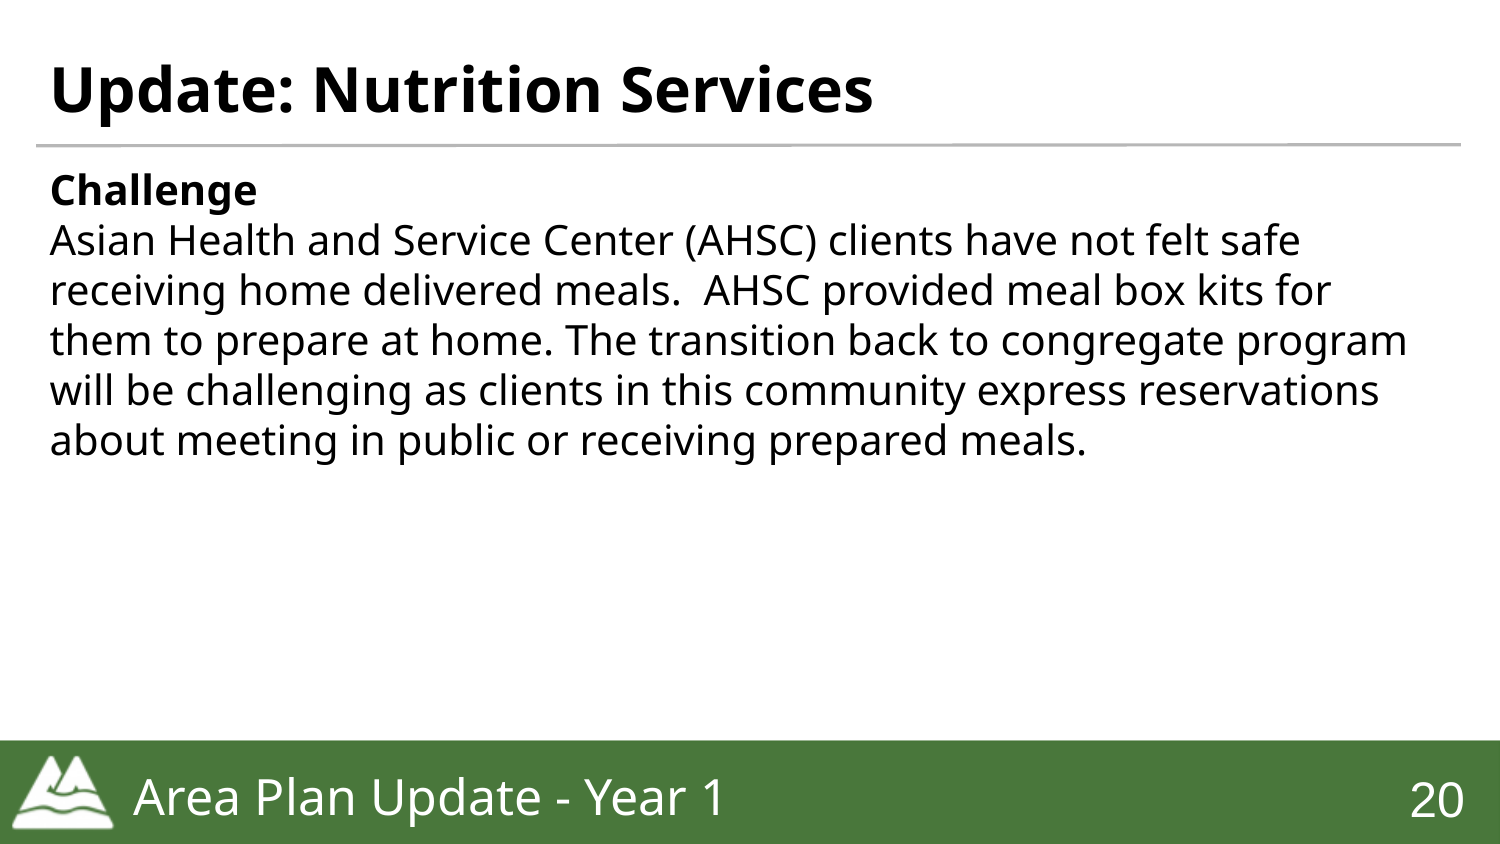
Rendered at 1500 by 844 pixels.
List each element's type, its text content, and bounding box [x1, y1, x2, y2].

list Challenge Asian Health and Service Center (AHSC) clients have not felt safe receiving home delivered meals. AHSC provided meal box kits for them to prepare at home. The transition back to congregate program will be challenging as clients in this community express reservations about meeting in public or receiving prepared meals. [34, 153, 1449, 717]
slide_number ‹#› [1389, 764, 1480, 830]
picture [0, 0, 1500, 844]
title Update: Nutrition Services [34, 35, 1433, 130]
text_box Area Plan Update - Year 1 [118, 750, 1306, 841]
